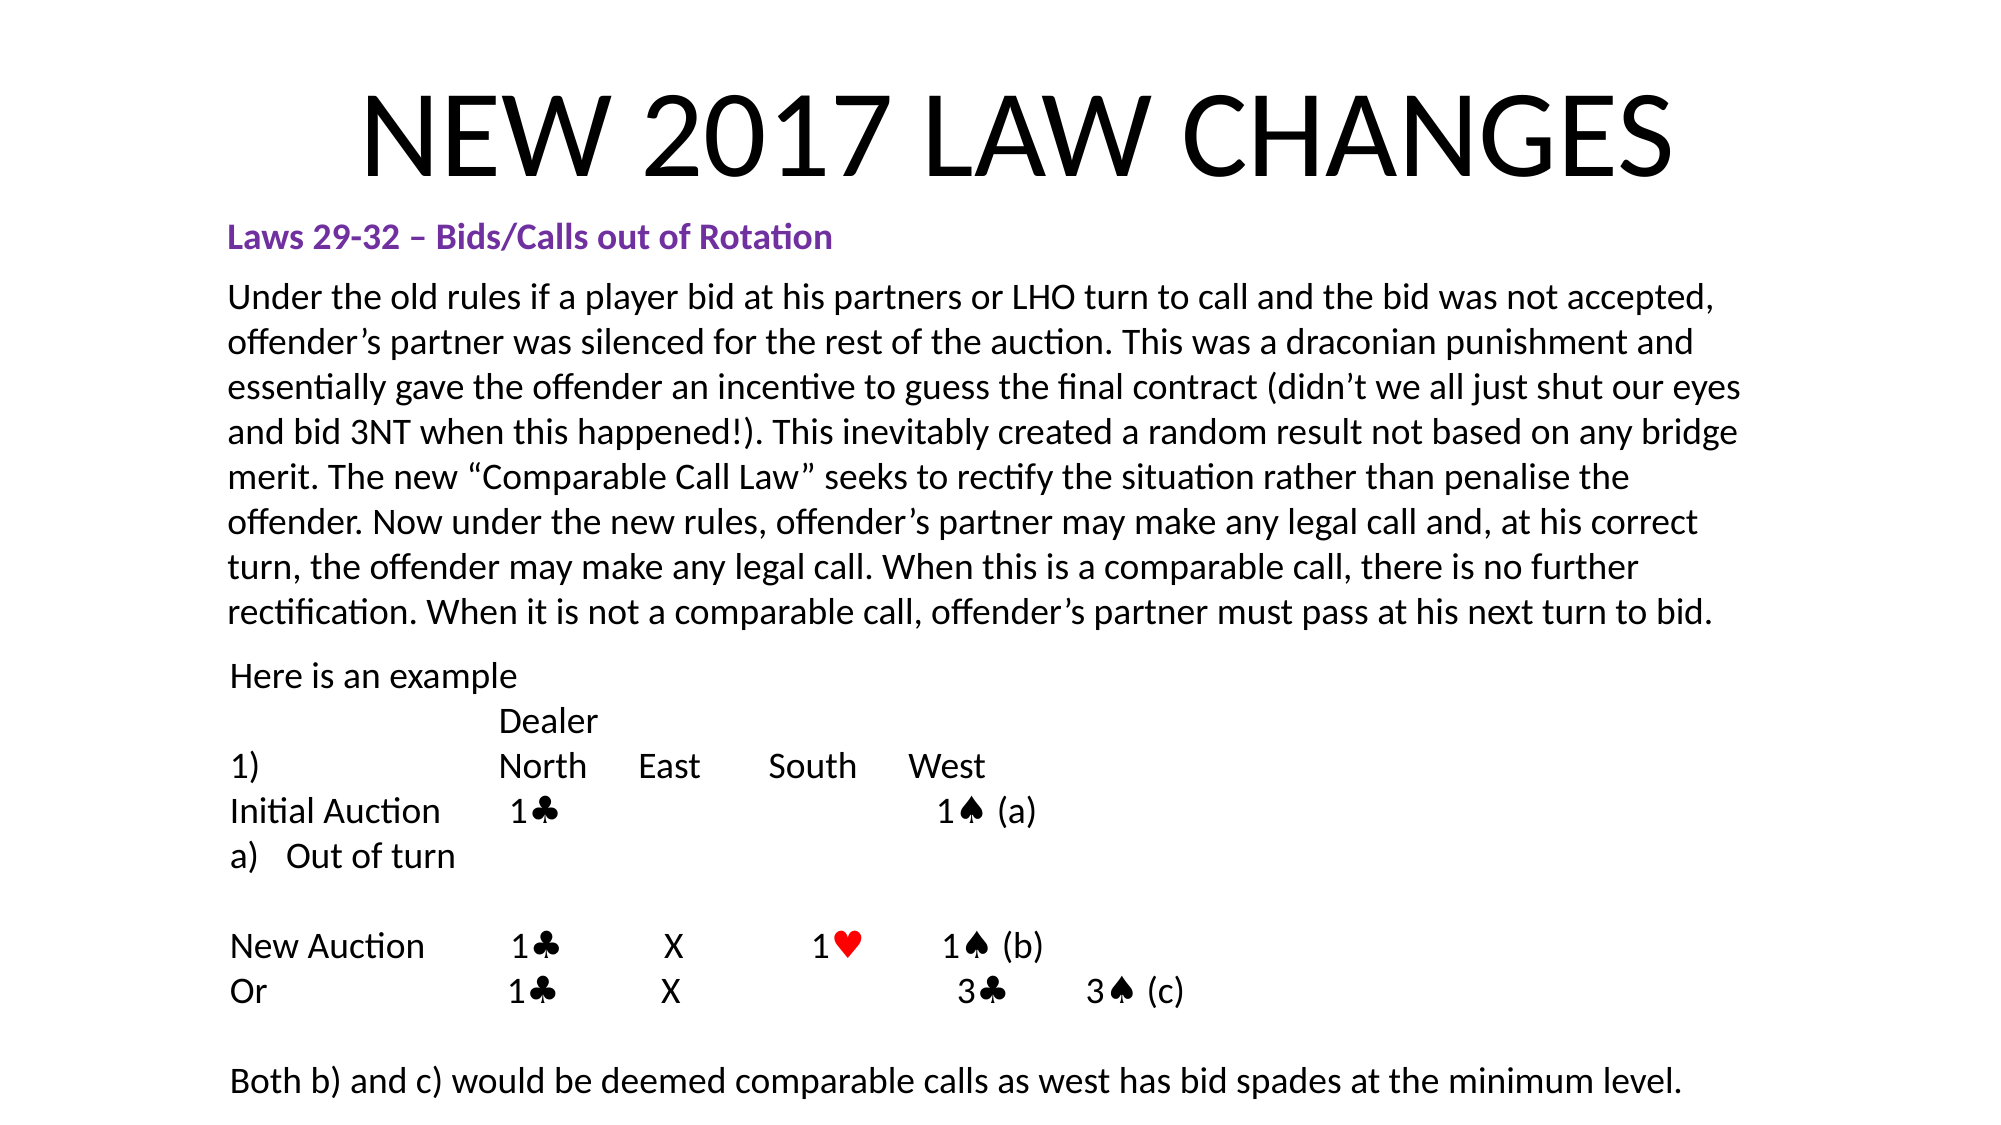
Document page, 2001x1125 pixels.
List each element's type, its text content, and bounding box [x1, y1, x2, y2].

text_box Here is an example Dealer North East South West Initial Auction 1♣ 1♠ (a) Out of turn New Auction 1♣ X 1♥ 1♠ (b) Or 1♣ X 3♣ 3♠ (c) Both b) and c) would be deemed comparable calls as west has bid spades at the minimum level. [215, 643, 1773, 1109]
text_box Laws 29-32 – Bids/Calls out of Rotation [212, 204, 1679, 265]
text_box Under the old rules if a player bid at his partners or LHO turn to call and the bid was not accepted, offender’s partner was silenced for the rest of the auction. This was a draconian punishment and essentially gave the offender an incentive to guess the final contract (didn’t we all just shut our eyes and bid 3NT when this happened!). This inevitably created a random result not based on any bridge merit. The new “Comparable Call Law” seeks to rectify the situation rather than penalise the offender. Now under the new rules, offender’s partner may make any legal call and, at his correct turn, the offender may make any legal call. When this is a comparable call, there is no further rectification. When it is not a comparable call, offender’s partner must pass at his next turn to bid. [212, 265, 1775, 640]
text_box NEW 2017 LAW CHANGES [166, 43, 1869, 209]
